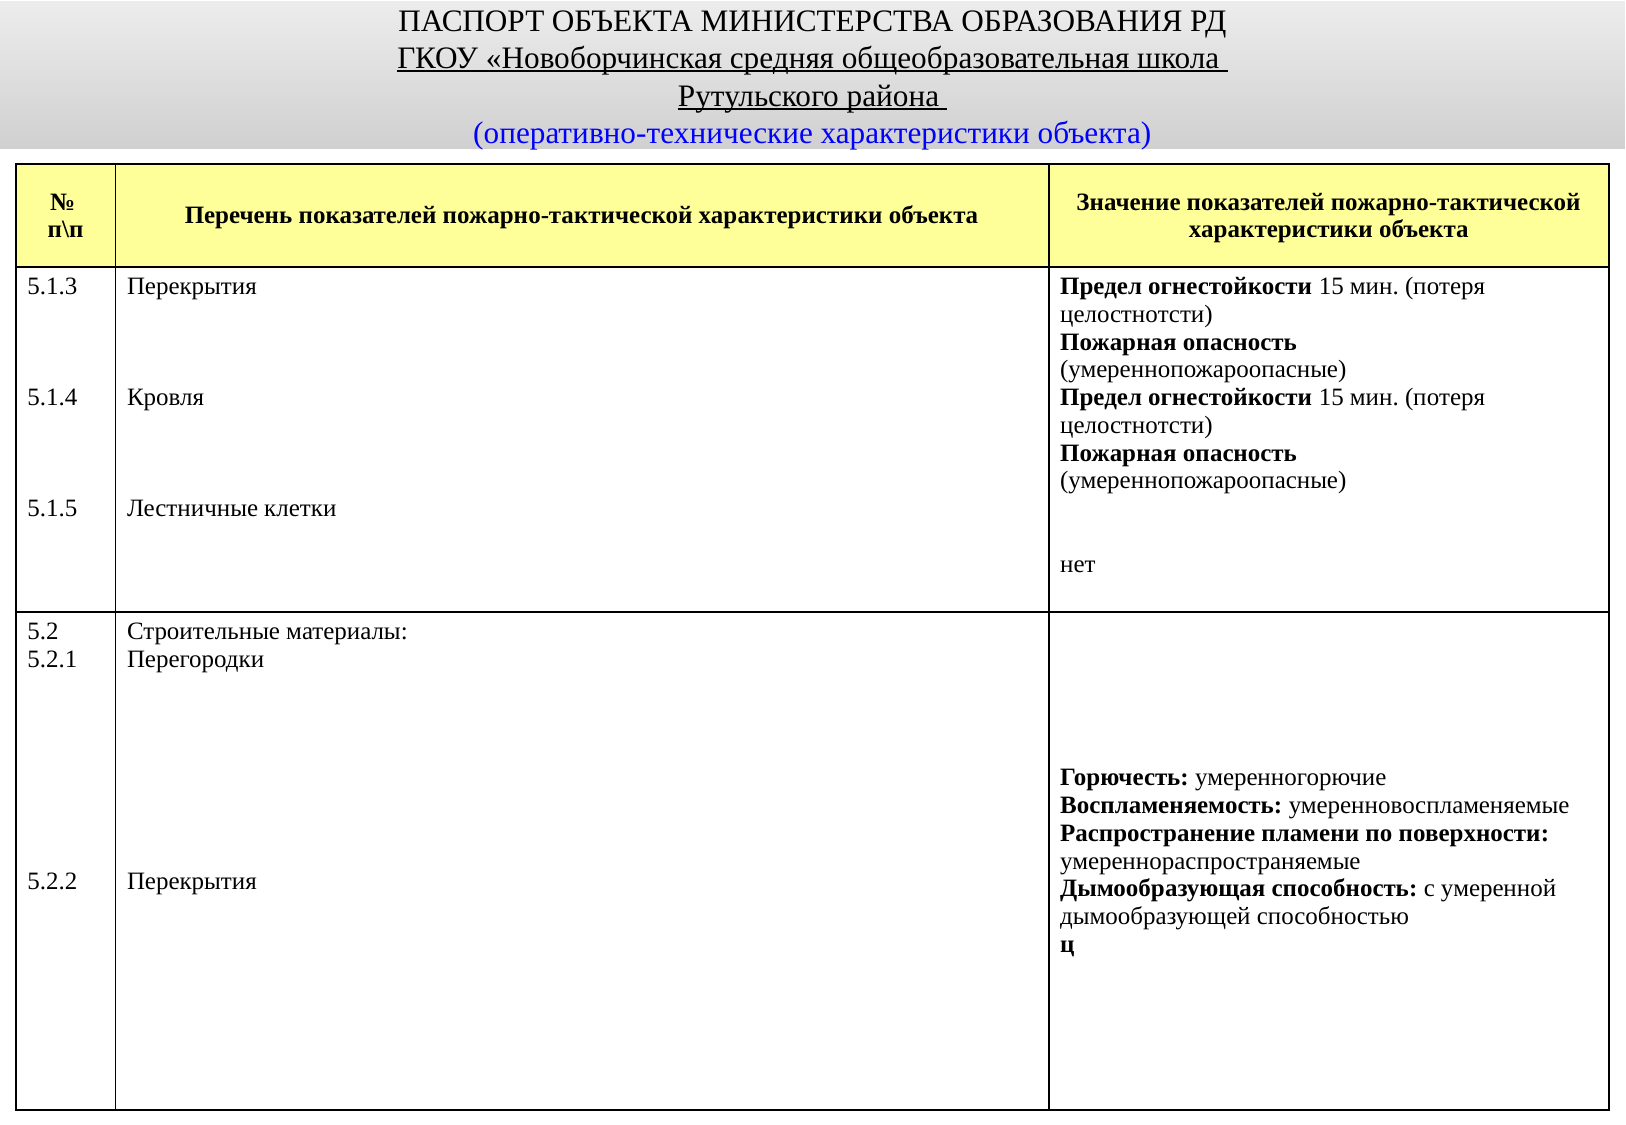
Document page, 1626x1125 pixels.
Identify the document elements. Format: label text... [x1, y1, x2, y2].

table_cell 5.1.3 5.1.4 5.1.5 [17, 268, 115, 611]
table_cell Строительные материалы: Перегородки Перекрытия [116, 613, 1048, 1109]
table_header № п\п [17, 165, 115, 266]
table_cell Предел огнестойкости 15 мин. (потеря целостнотсти) Пожарная опасность (умереннопожароопасные) Предел огнестойкости 15 мин. (потеря целостнотсти) Пожарная опасность (умереннопожароопасные) нет [1050, 268, 1608, 611]
table_cell 5.2 5.2.1 5.2.2 [17, 613, 115, 1109]
table_cell Горючесть: умеренногорючие Воспламеняемость: умеренновоспламеняемые Распространение пламени по поверхности: умереннораспространяемые Дымообразующая способность: с умеренной дымообразующей способностью ц [1050, 613, 1608, 1109]
table_header Значение показателей пожарно-тактической характеристики объекта [1050, 165, 1608, 266]
text_box ПАСПОРТ ОБЪЕКТА МИНИСТЕРСТВА ОБРАЗОВАНИЯ РД ГКОУ «Новоборчинская средняя общеобразовательная школа Рутульского района (оперативно-технические характеристики объекта) [0, 1, 1625, 149]
table_cell Перекрытия Кровля Лестничные клетки [116, 268, 1048, 611]
table_header Перечень показателей пожарно-тактической характеристики объекта [116, 165, 1048, 266]
